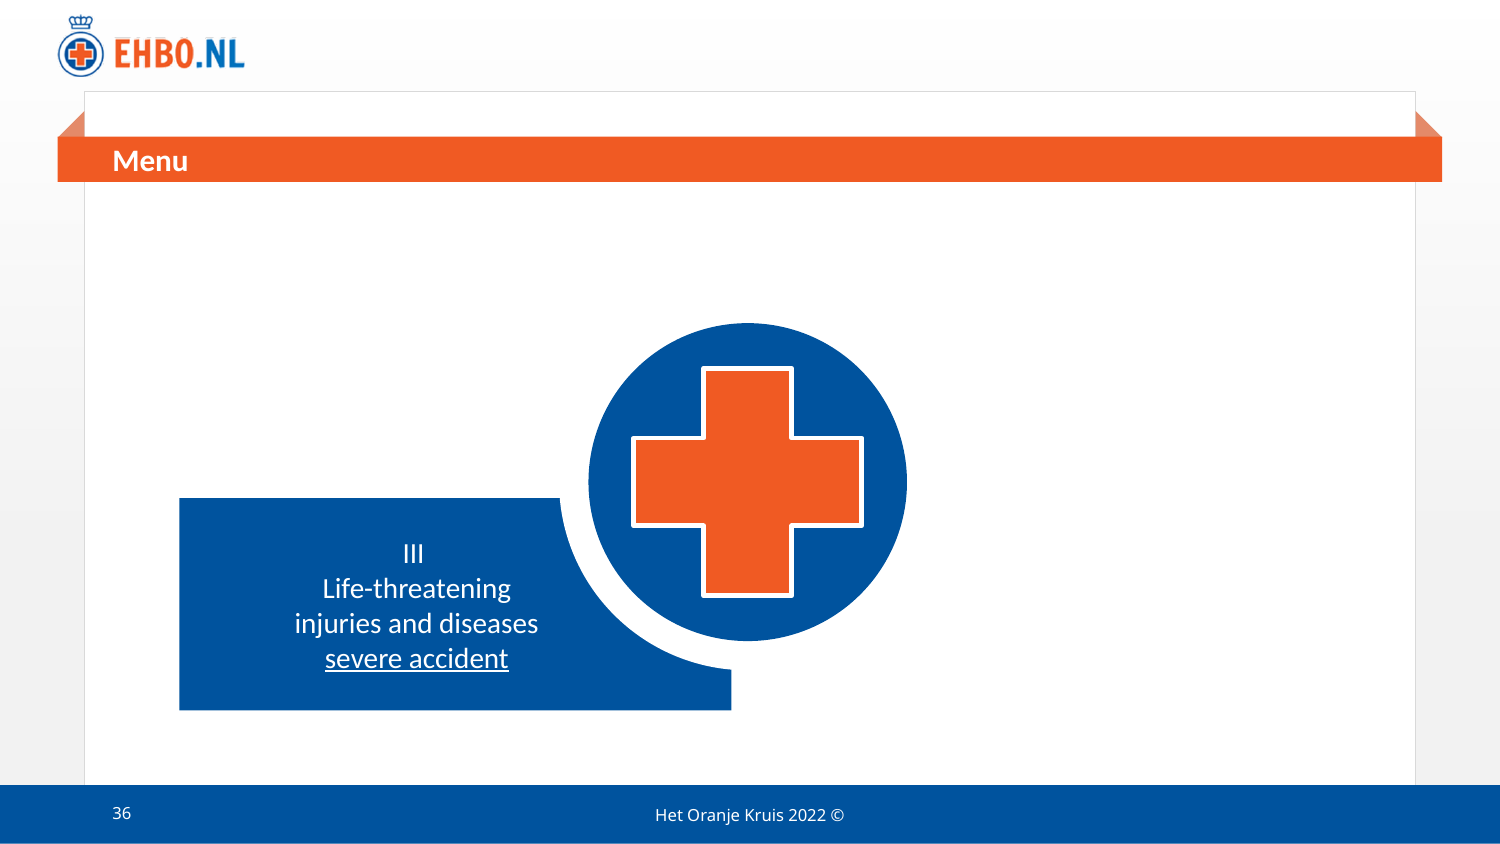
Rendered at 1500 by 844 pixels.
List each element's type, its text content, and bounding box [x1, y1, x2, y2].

text_box III Life-threatening injuries and diseases severe accident [177, 496, 734, 712]
text_box [67, 36, 243, 58]
slide_number 36 [112, 793, 349, 836]
footer Het Oranje Kruis 2022 © [512, 793, 988, 836]
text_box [558, 293, 937, 671]
text_box [112, 137, 1223, 183]
